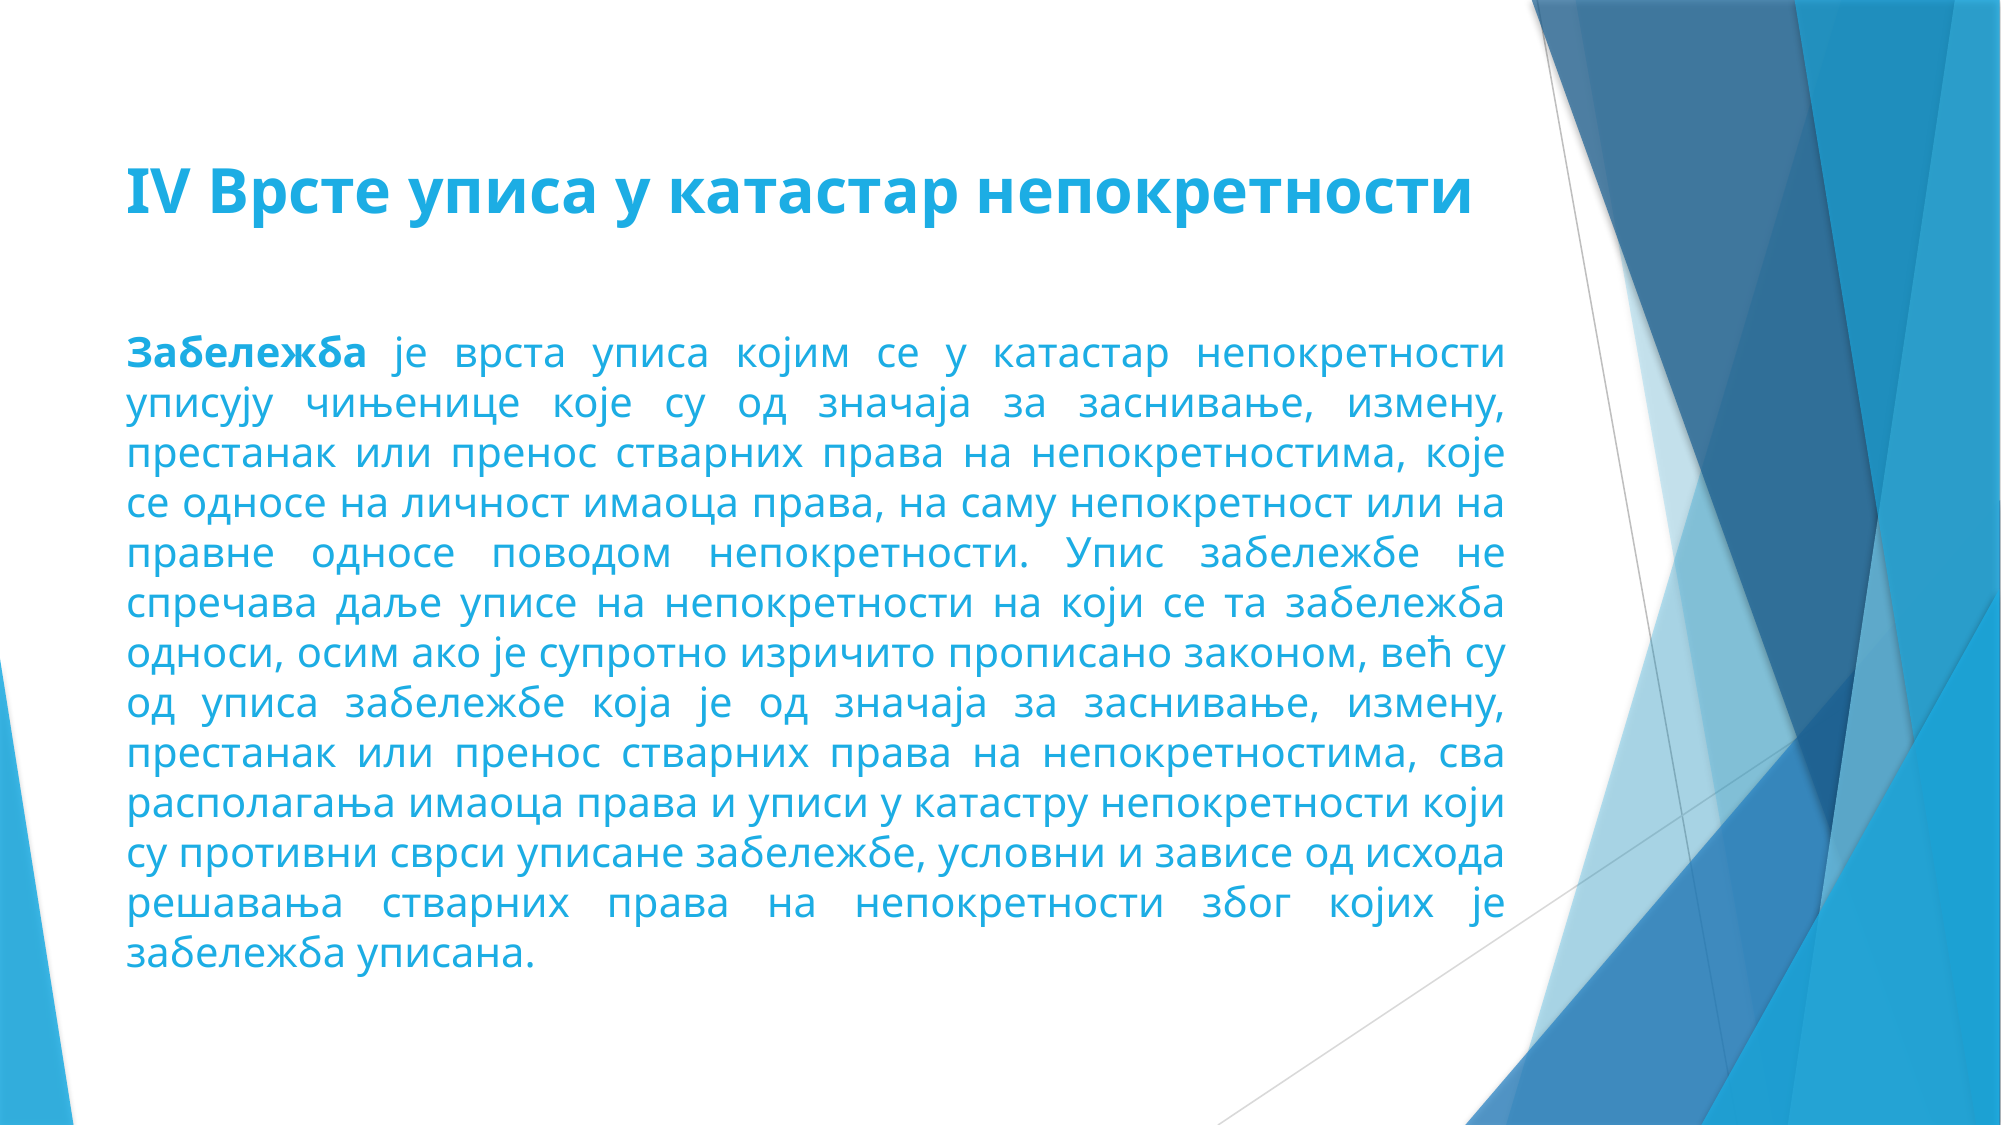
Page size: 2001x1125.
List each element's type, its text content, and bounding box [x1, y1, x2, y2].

title IV Врсте уписа у катастар непокретности [111, 61, 1522, 247]
list Забележба је врста уписа којим се у катастар непокретности уписују чињенице које су од значаја за заснивање, измену, престанак или пренос стварних права на непокретностима, које се односе на личност имаоца права, на саму непокретност или на правне односе поводом непокретности. Упис забележбе не спречава даље уписе на непокретности на који се та забележба односи, осим ако је супротно изричито прописано законом, већ су од уписа забележбе која је од значаја за заснивање, измену, престанак или пренос стварних права на непокретностима, сва располагања имаоца права и уписи у катастру непокретности који су противни сврси уписане забележбе, условни и зависе од исхода решавања стварних права на непокретности због којих је забележба уписана. [111, 247, 1522, 1028]
